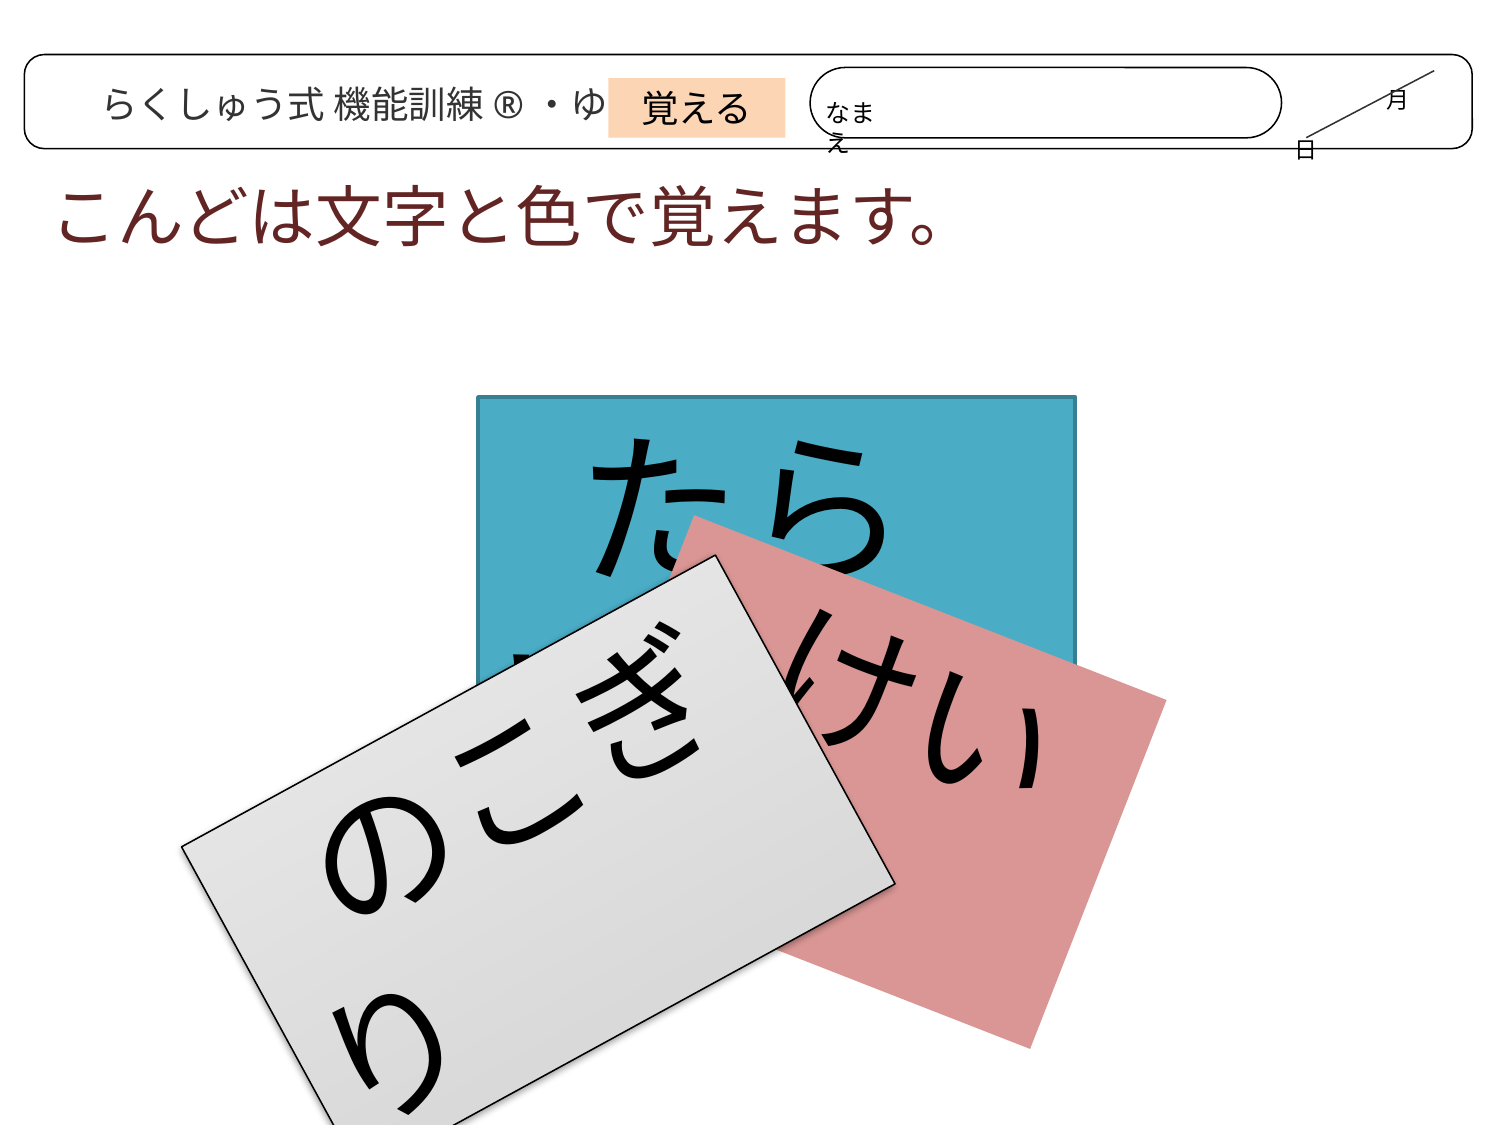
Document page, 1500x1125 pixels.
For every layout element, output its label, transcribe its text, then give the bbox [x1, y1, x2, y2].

text_box たらい [476, 395, 1077, 681]
text_box こんどは文字と色で覚えます。 [36, 167, 1385, 263]
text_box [809, 67, 1282, 139]
text_box けいと [670, 515, 1167, 1049]
text_box のこぎり [180, 554, 896, 1125]
text_box [24, 54, 1223, 149]
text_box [1222, 55, 1466, 140]
text_box 覚える [608, 78, 786, 138]
